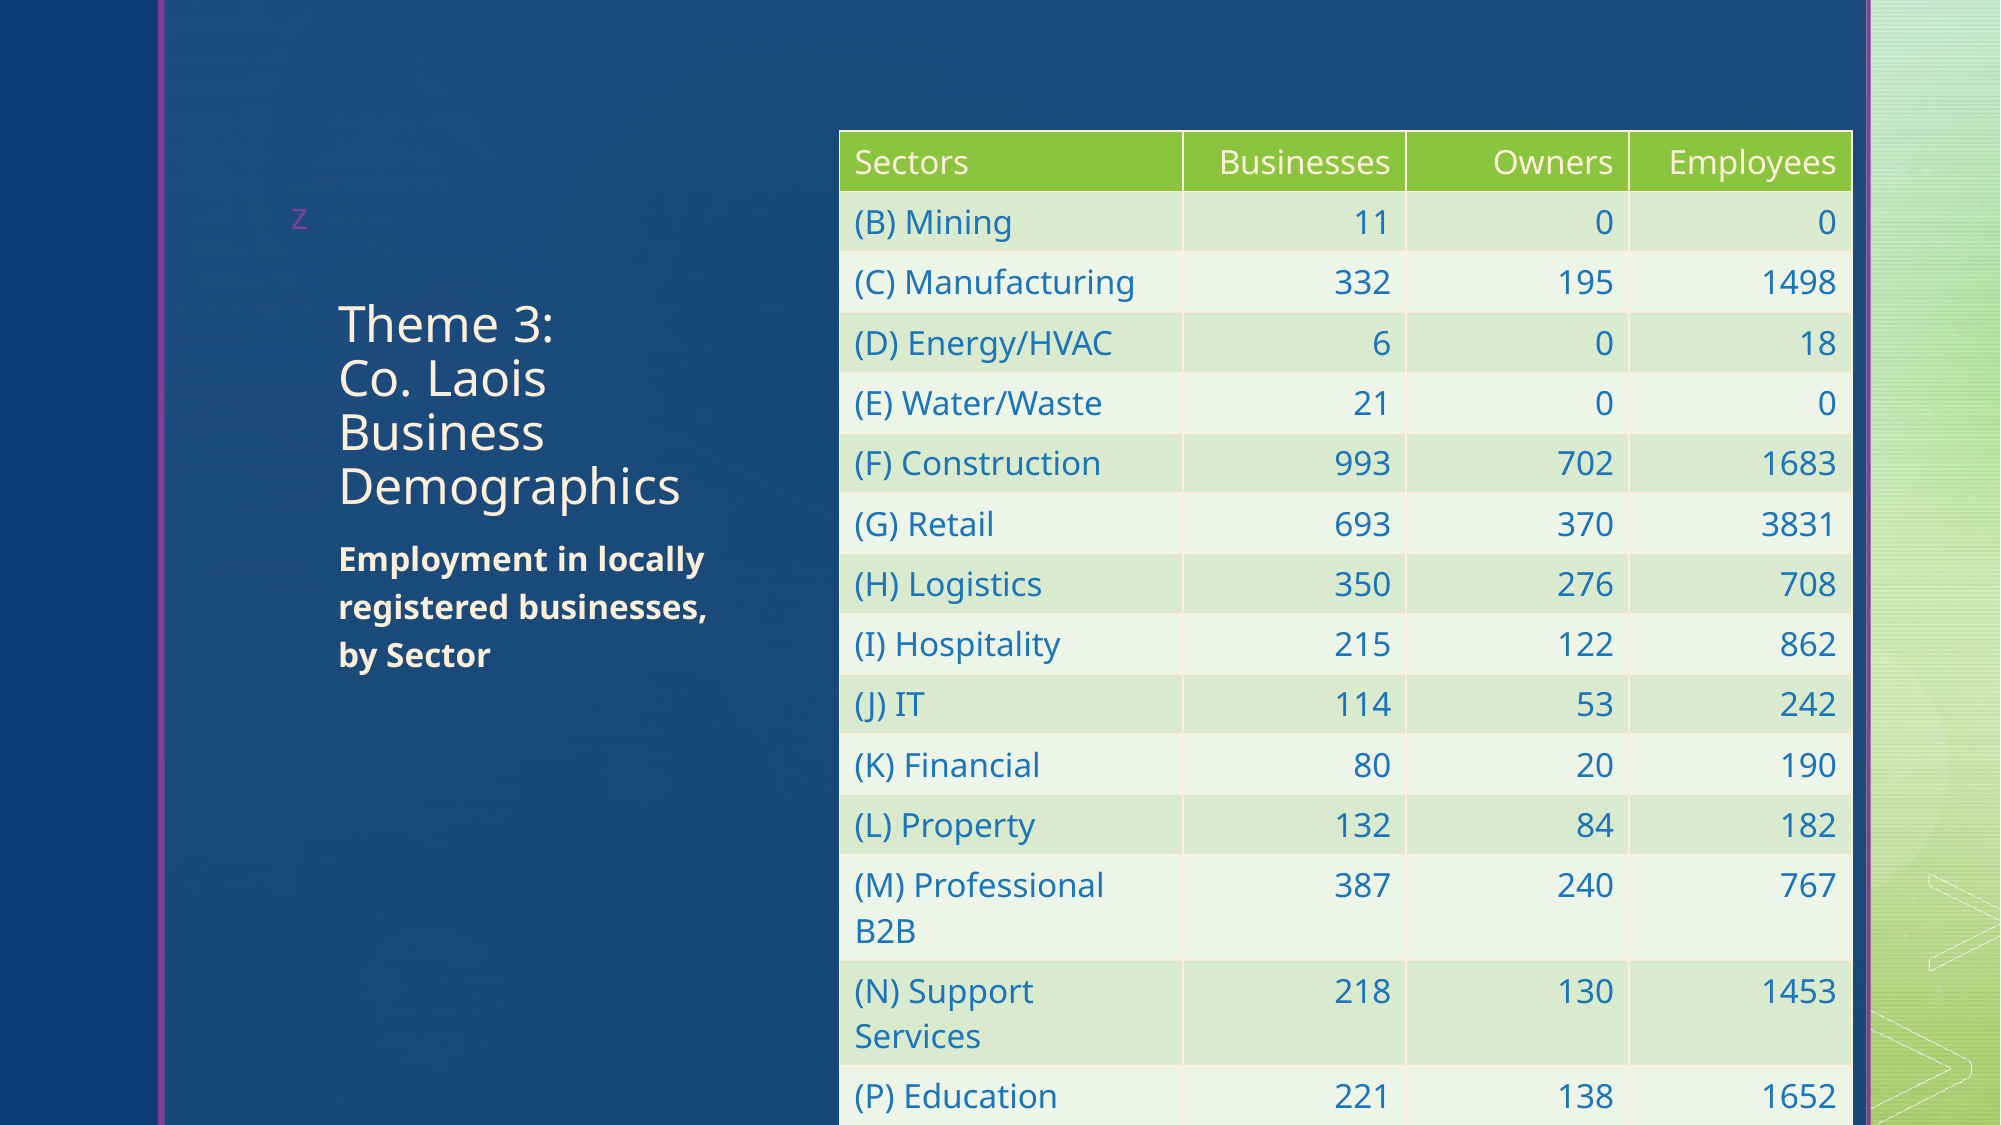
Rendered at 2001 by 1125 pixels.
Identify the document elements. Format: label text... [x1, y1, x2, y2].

table_cell 114 [1184, 675, 1405, 733]
table_cell (B) Mining [840, 192, 1182, 251]
table_cell 80 [1184, 735, 1405, 794]
table_cell (N) Support Services [840, 961, 1182, 1065]
table_cell 130 [1407, 961, 1628, 1065]
table_cell (H) Logistics [840, 554, 1182, 613]
table_cell (F) Construction [840, 434, 1182, 492]
table_cell 84 [1407, 795, 1628, 854]
table_cell 3831 [1630, 494, 1851, 552]
title Theme 3: Co. Laois Business Demographics [323, 210, 761, 522]
table_cell 221 [1184, 1067, 1405, 1125]
picture [1871, 0, 2001, 1125]
table_cell 387 [1184, 856, 1405, 959]
table_cell 708 [1630, 554, 1851, 613]
table_cell 1652 [1630, 1067, 1851, 1125]
table_cell (K) Financial [840, 735, 1182, 794]
table_cell 11 [1184, 192, 1405, 251]
table_cell (E) Water/Waste [840, 373, 1182, 432]
table_cell 18 [1630, 313, 1851, 372]
table_cell (L) Property [840, 795, 1182, 854]
table_cell 182 [1630, 795, 1851, 854]
table_cell (J) IT [840, 675, 1182, 733]
table_cell 0 [1630, 192, 1851, 251]
table_cell (D) Energy/HVAC [840, 313, 1182, 372]
table_cell 767 [1630, 856, 1851, 959]
table_cell 240 [1407, 856, 1628, 959]
table_cell 862 [1630, 615, 1851, 673]
table_cell 6 [1184, 313, 1405, 372]
table_cell 993 [1184, 434, 1405, 492]
table_cell 20 [1407, 735, 1628, 794]
table_cell (M) Professional B2B [840, 856, 1182, 959]
table_cell 195 [1407, 253, 1628, 311]
table_cell 332 [1184, 253, 1405, 311]
table_cell 21 [1184, 373, 1405, 432]
table_cell 702 [1407, 434, 1628, 492]
table_cell 138 [1407, 1067, 1628, 1125]
table_cell 0 [1407, 313, 1628, 372]
table_header Employees [1630, 132, 1851, 191]
table_cell (I) Hospitality [840, 615, 1182, 673]
table_cell 122 [1407, 615, 1628, 673]
table_cell 132 [1184, 795, 1405, 854]
table_cell 0 [1407, 192, 1628, 251]
table_cell (C) Manufacturing [840, 253, 1182, 311]
table_cell (P) Education [840, 1067, 1182, 1125]
table_cell 0 [1407, 373, 1628, 432]
table_cell 1498 [1630, 253, 1851, 311]
table_cell 370 [1407, 494, 1628, 552]
table_header Sectors [840, 132, 1182, 191]
table_cell 53 [1407, 675, 1628, 733]
table_cell 190 [1630, 735, 1851, 794]
table_header Businesses [1184, 132, 1405, 191]
table_cell 0 [1630, 373, 1851, 432]
table_cell 1683 [1630, 434, 1851, 492]
list Employment in locally registered businesses, by Sector [323, 522, 761, 915]
table_cell 215 [1184, 615, 1405, 673]
table_cell 693 [1184, 494, 1405, 552]
table_header Owners [1407, 132, 1628, 191]
table_cell 1453 [1630, 961, 1851, 1065]
table_cell 218 [1184, 961, 1405, 1065]
table_cell (G) Retail [840, 494, 1182, 552]
table_cell 350 [1184, 554, 1405, 613]
table_cell 242 [1630, 675, 1851, 733]
table_cell 276 [1407, 554, 1628, 613]
